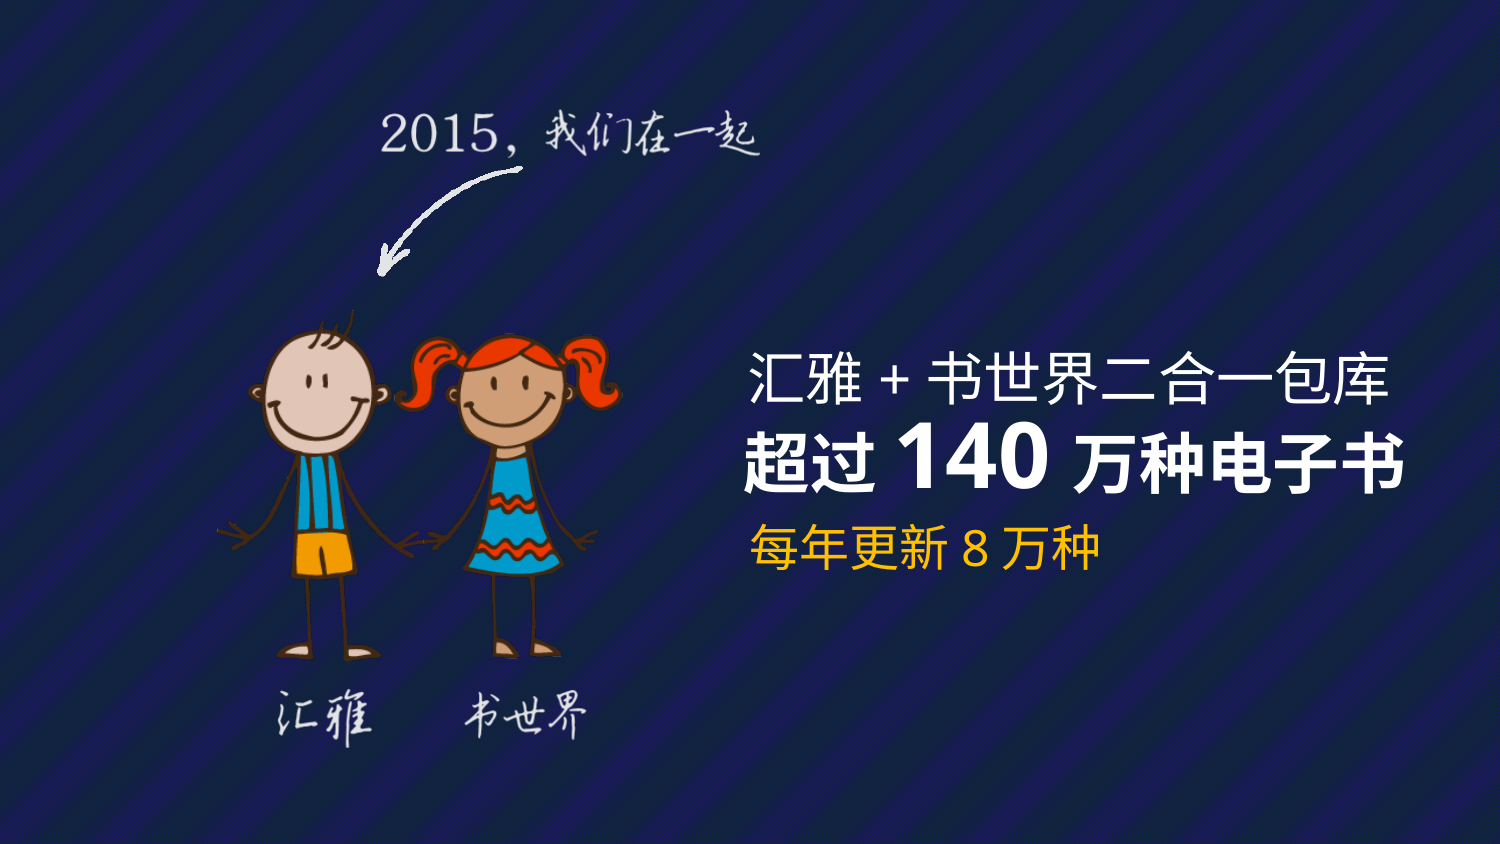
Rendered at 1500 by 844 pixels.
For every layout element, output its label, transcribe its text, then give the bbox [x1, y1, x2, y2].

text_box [620, 334, 1500, 517]
text_box 每年更新8万种 [734, 526, 1500, 585]
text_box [382, 292, 676, 781]
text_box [137, 279, 446, 790]
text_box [348, 90, 805, 299]
